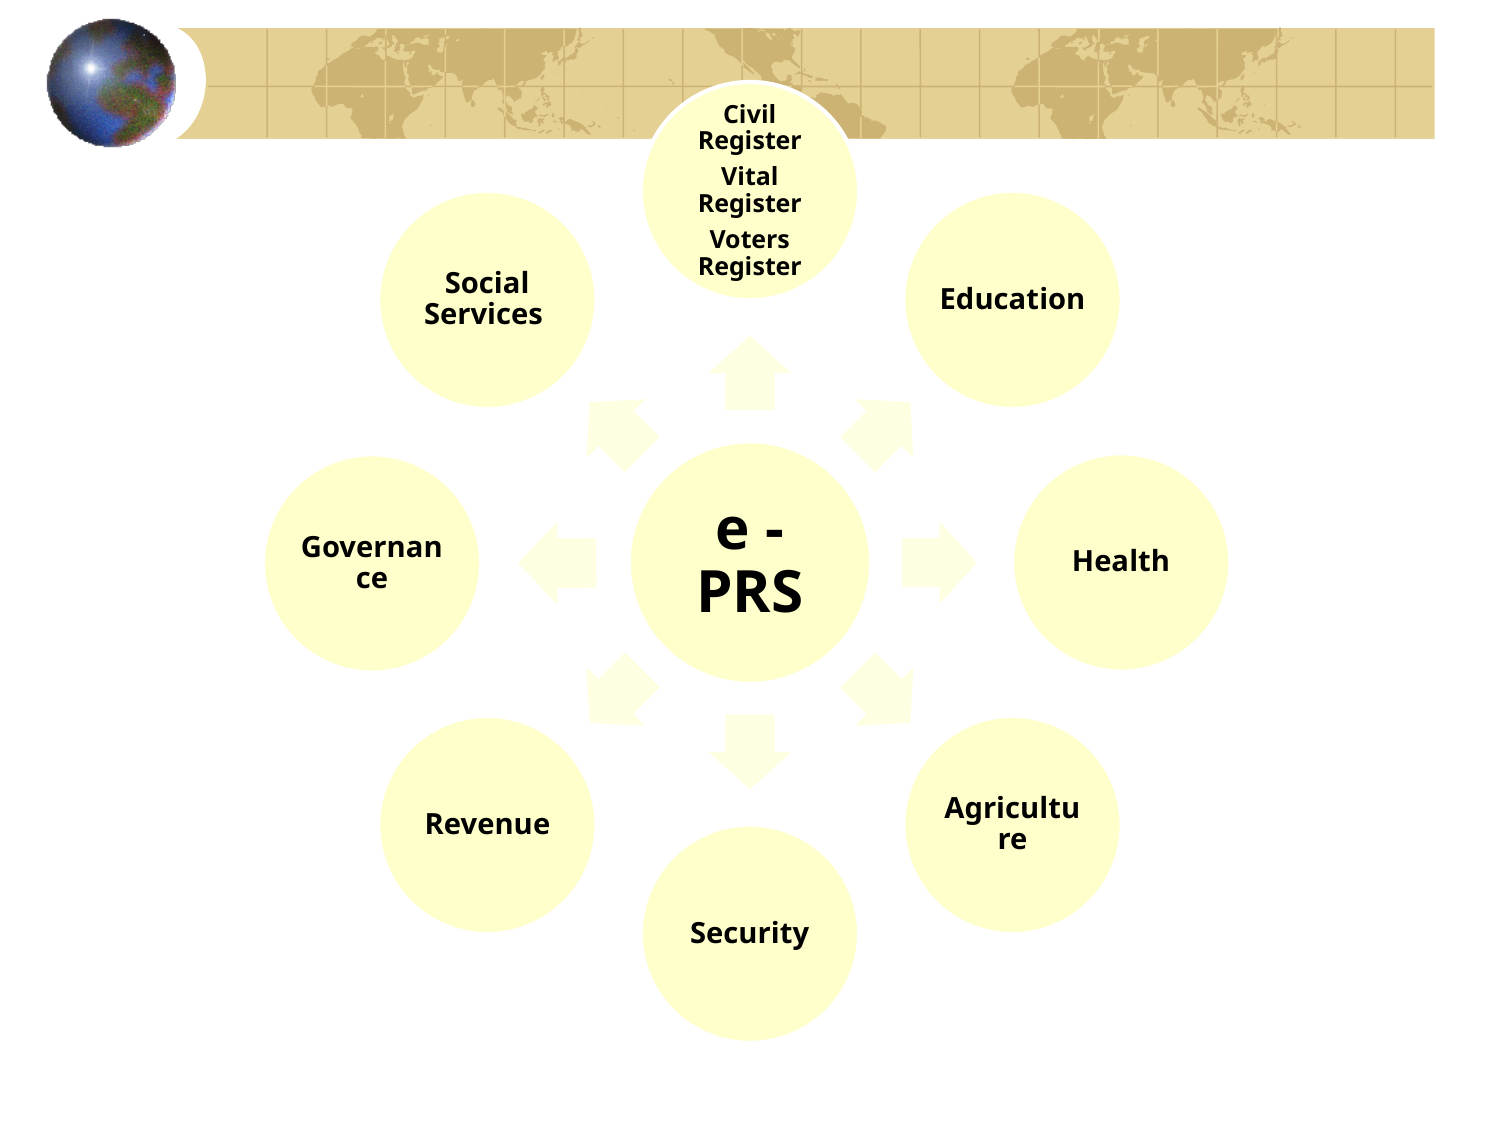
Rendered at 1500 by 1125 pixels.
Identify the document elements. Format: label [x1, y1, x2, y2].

picture [42, 14, 190, 151]
text_box [64, 77, 1436, 1047]
